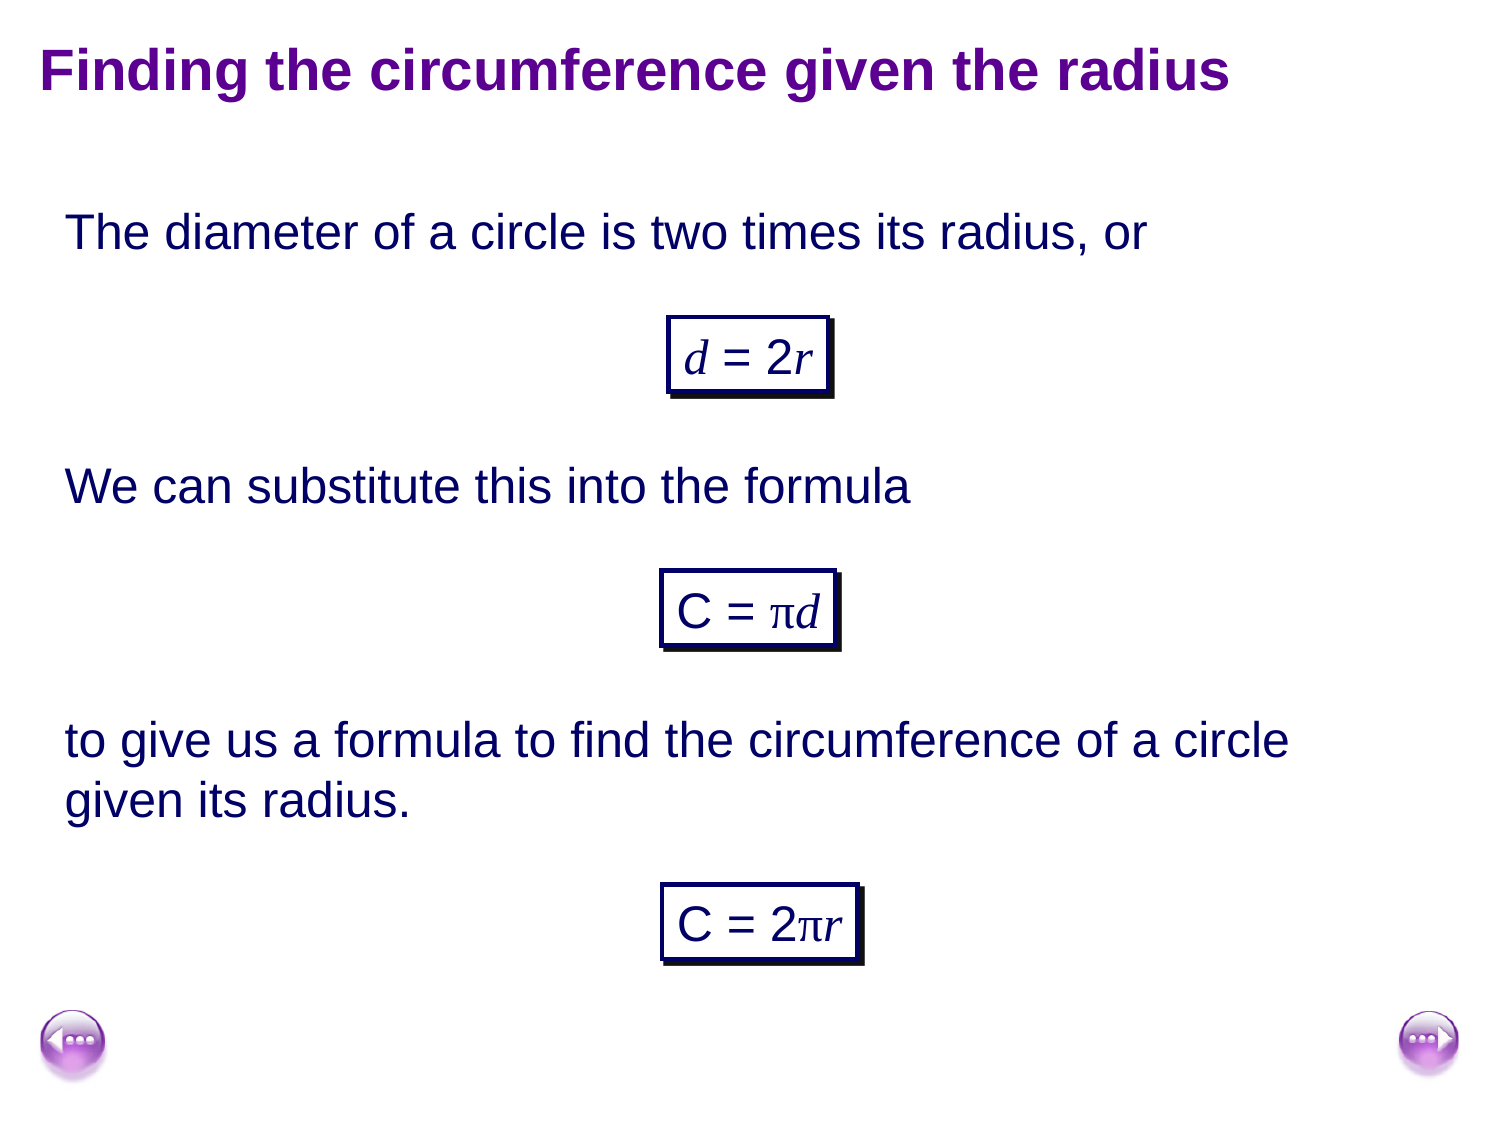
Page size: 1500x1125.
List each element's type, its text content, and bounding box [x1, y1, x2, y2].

picture [1387, 999, 1471, 1087]
title Finding the circumference given the radius [24, 24, 1306, 129]
text_box d = 2r [668, 317, 828, 392]
text_box We can substitute this into the formula [49, 446, 1388, 521]
text_box to give us a formula to find the circumference of a circle given its radius. [49, 699, 1388, 835]
text_box C = πd [661, 570, 835, 646]
picture [29, 999, 119, 1095]
text_box The diameter of a circle is two times its radius, or [49, 192, 1388, 268]
text_box C = 2πr [662, 884, 858, 959]
